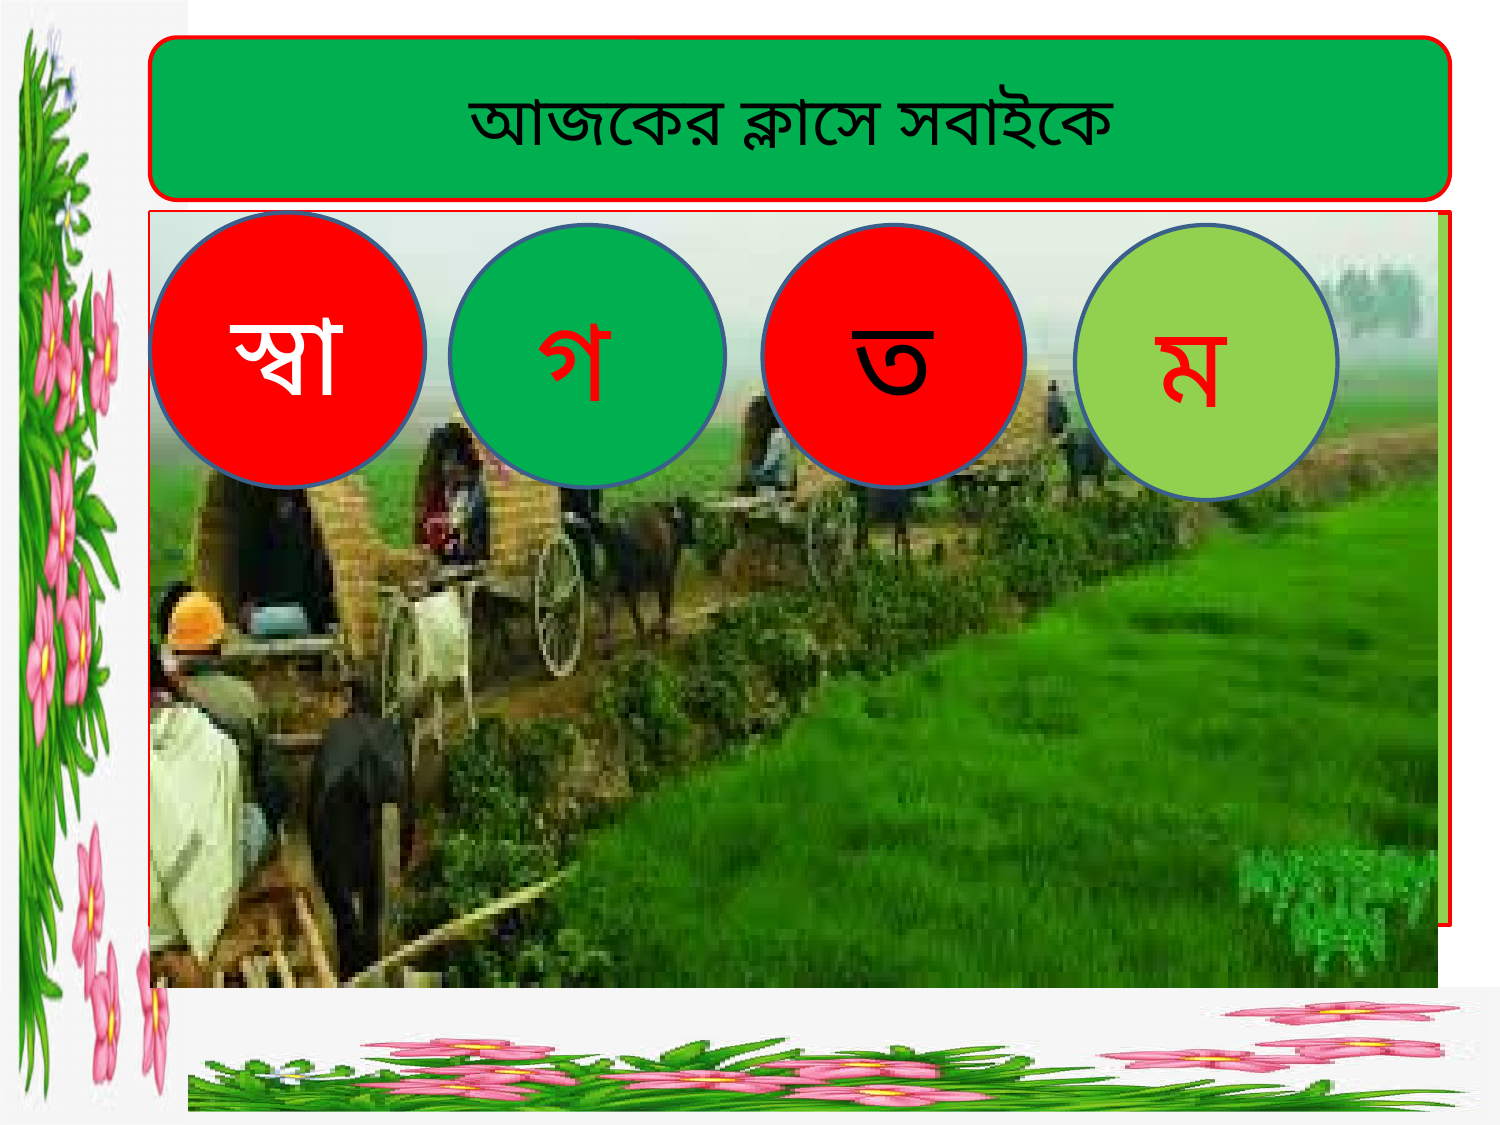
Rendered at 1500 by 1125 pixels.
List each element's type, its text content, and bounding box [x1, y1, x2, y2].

picture [0, 1, 1500, 1125]
text_box আজকের ক্লাসে সবাইকে [147, 35, 1453, 203]
text_box [1434, 210, 1452, 927]
